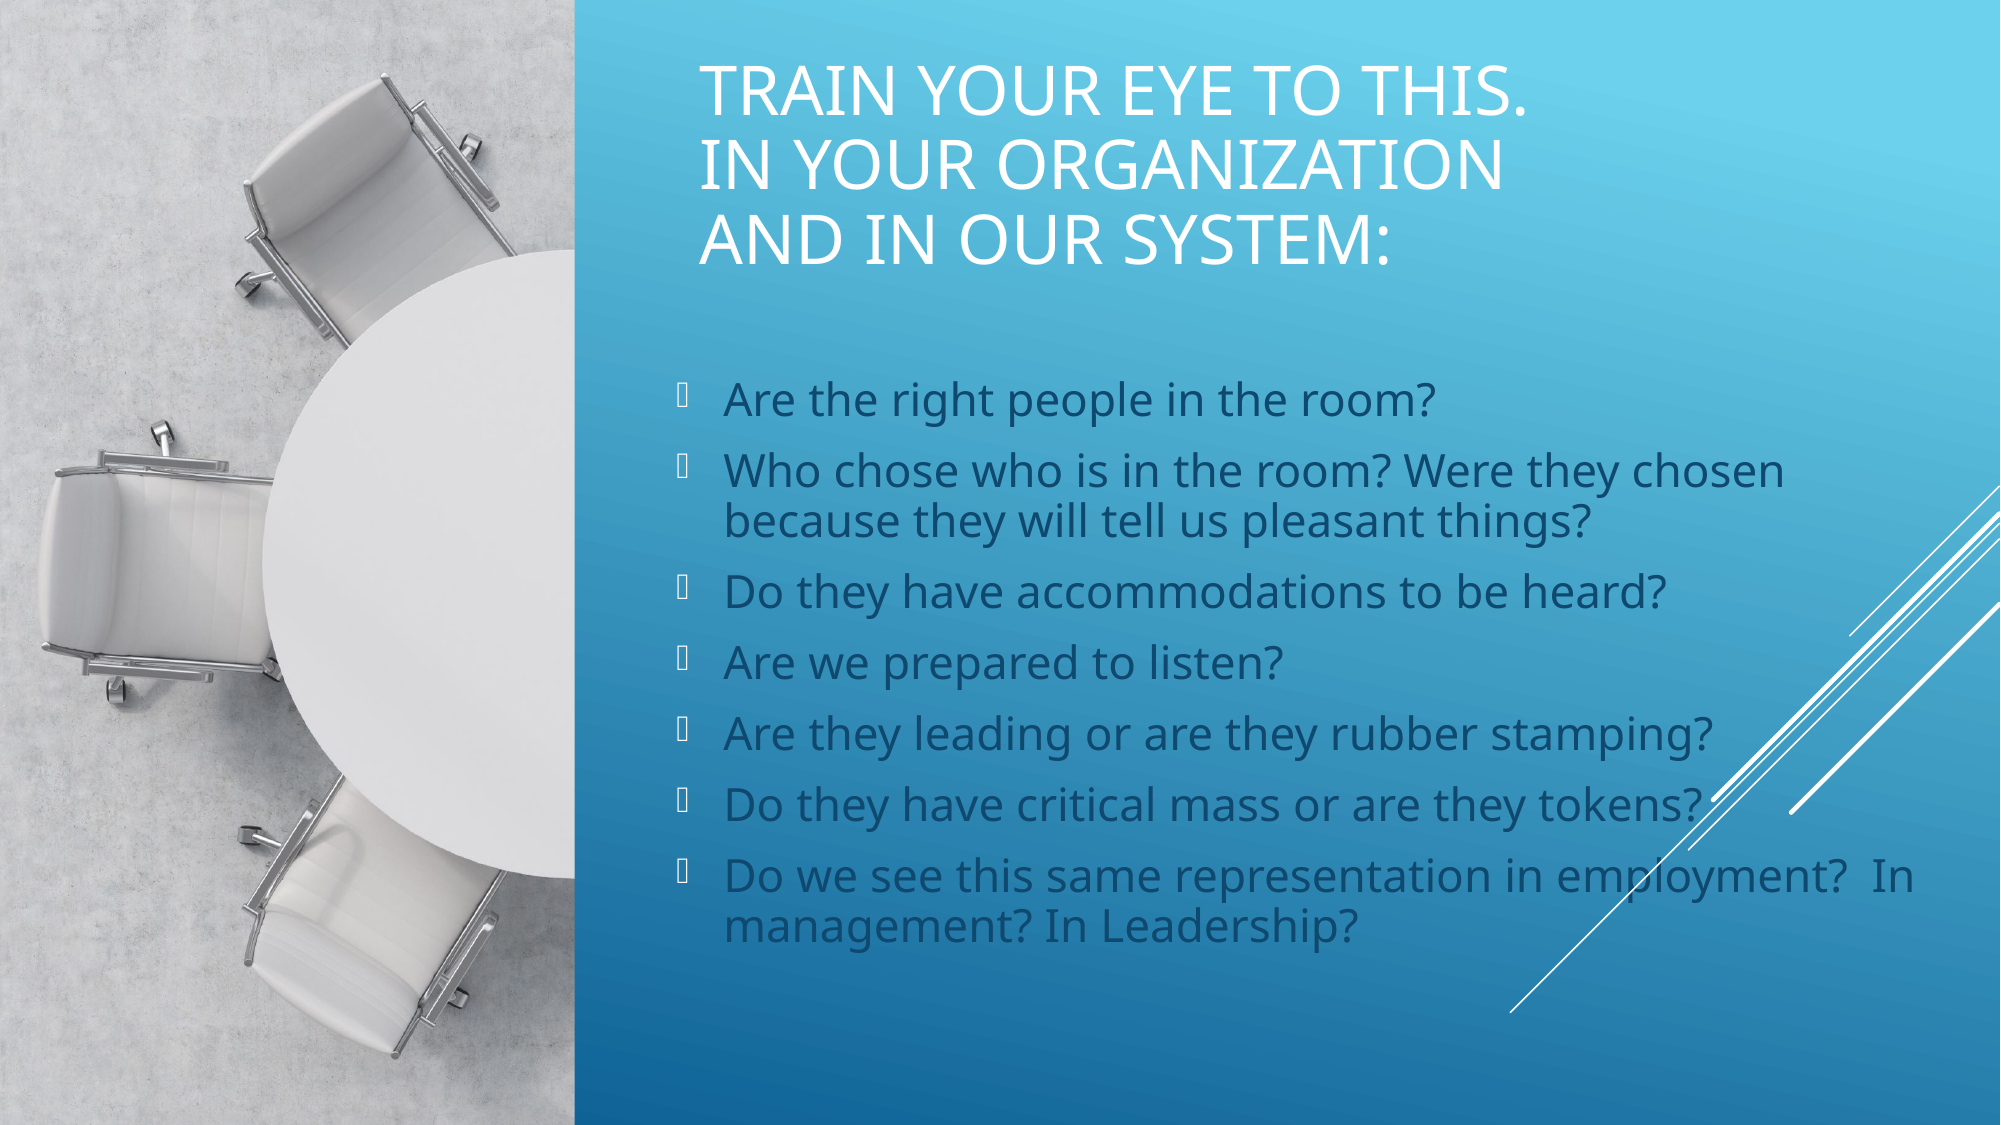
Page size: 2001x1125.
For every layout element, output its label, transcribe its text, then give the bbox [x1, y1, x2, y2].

title Train your eye to this. In your organization and in our system: [684, 44, 1608, 248]
text_box [575, 0, 2000, 1125]
list Are the right people in the room? Who chose who is in the room? Were they chosen because they will tell us pleasant things? Do they have accommodations to be heard? Are we prepared to listen? Are they leading or are they rubber stamping? Do they have critical mass or are they tokens? Do we see this same representation in employment? In management? In Leadership? [661, 248, 1980, 1081]
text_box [1510, 485, 2000, 1013]
picture [0, 0, 575, 1125]
